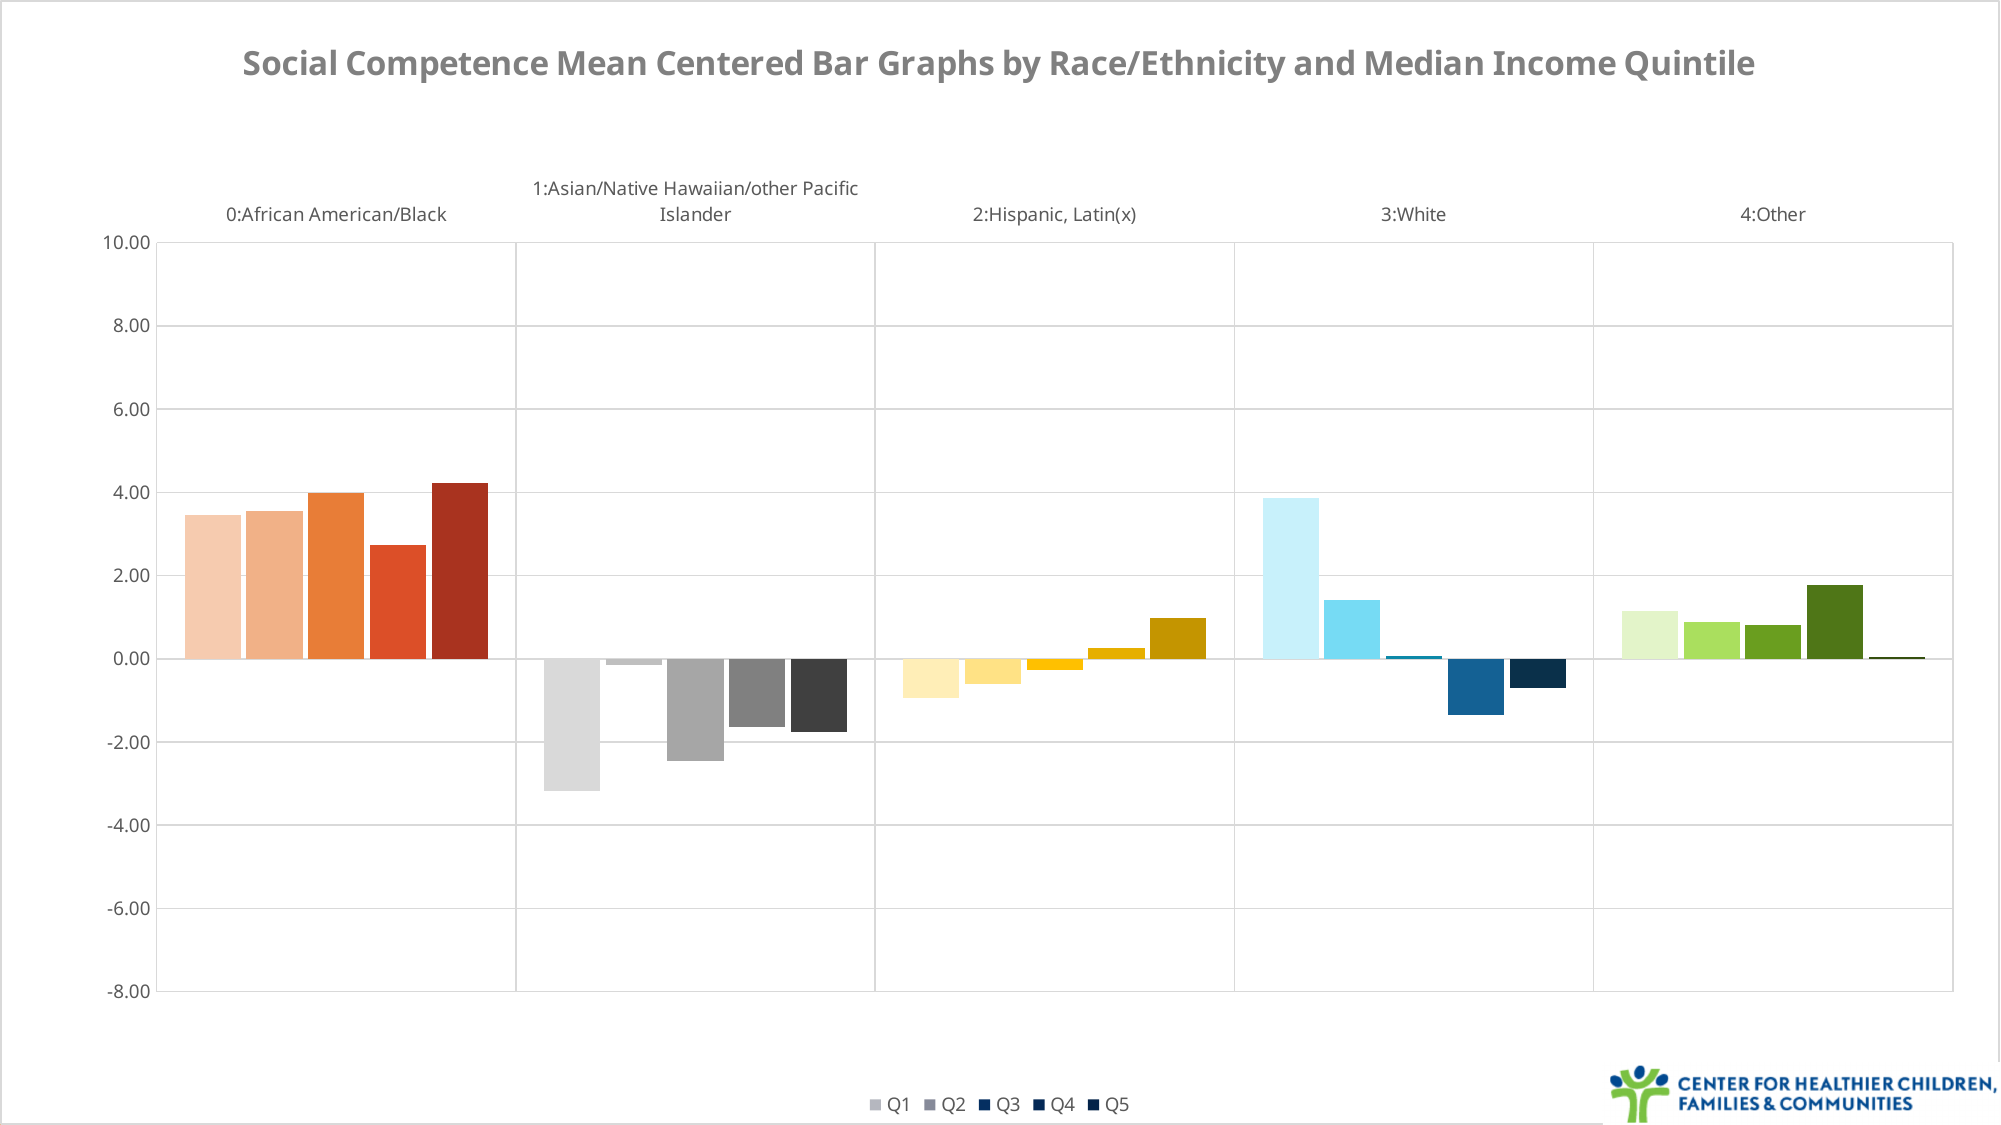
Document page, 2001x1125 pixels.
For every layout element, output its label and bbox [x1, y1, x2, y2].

chart [0, 0, 2000, 1125]
picture [1602, 1062, 2000, 1125]
